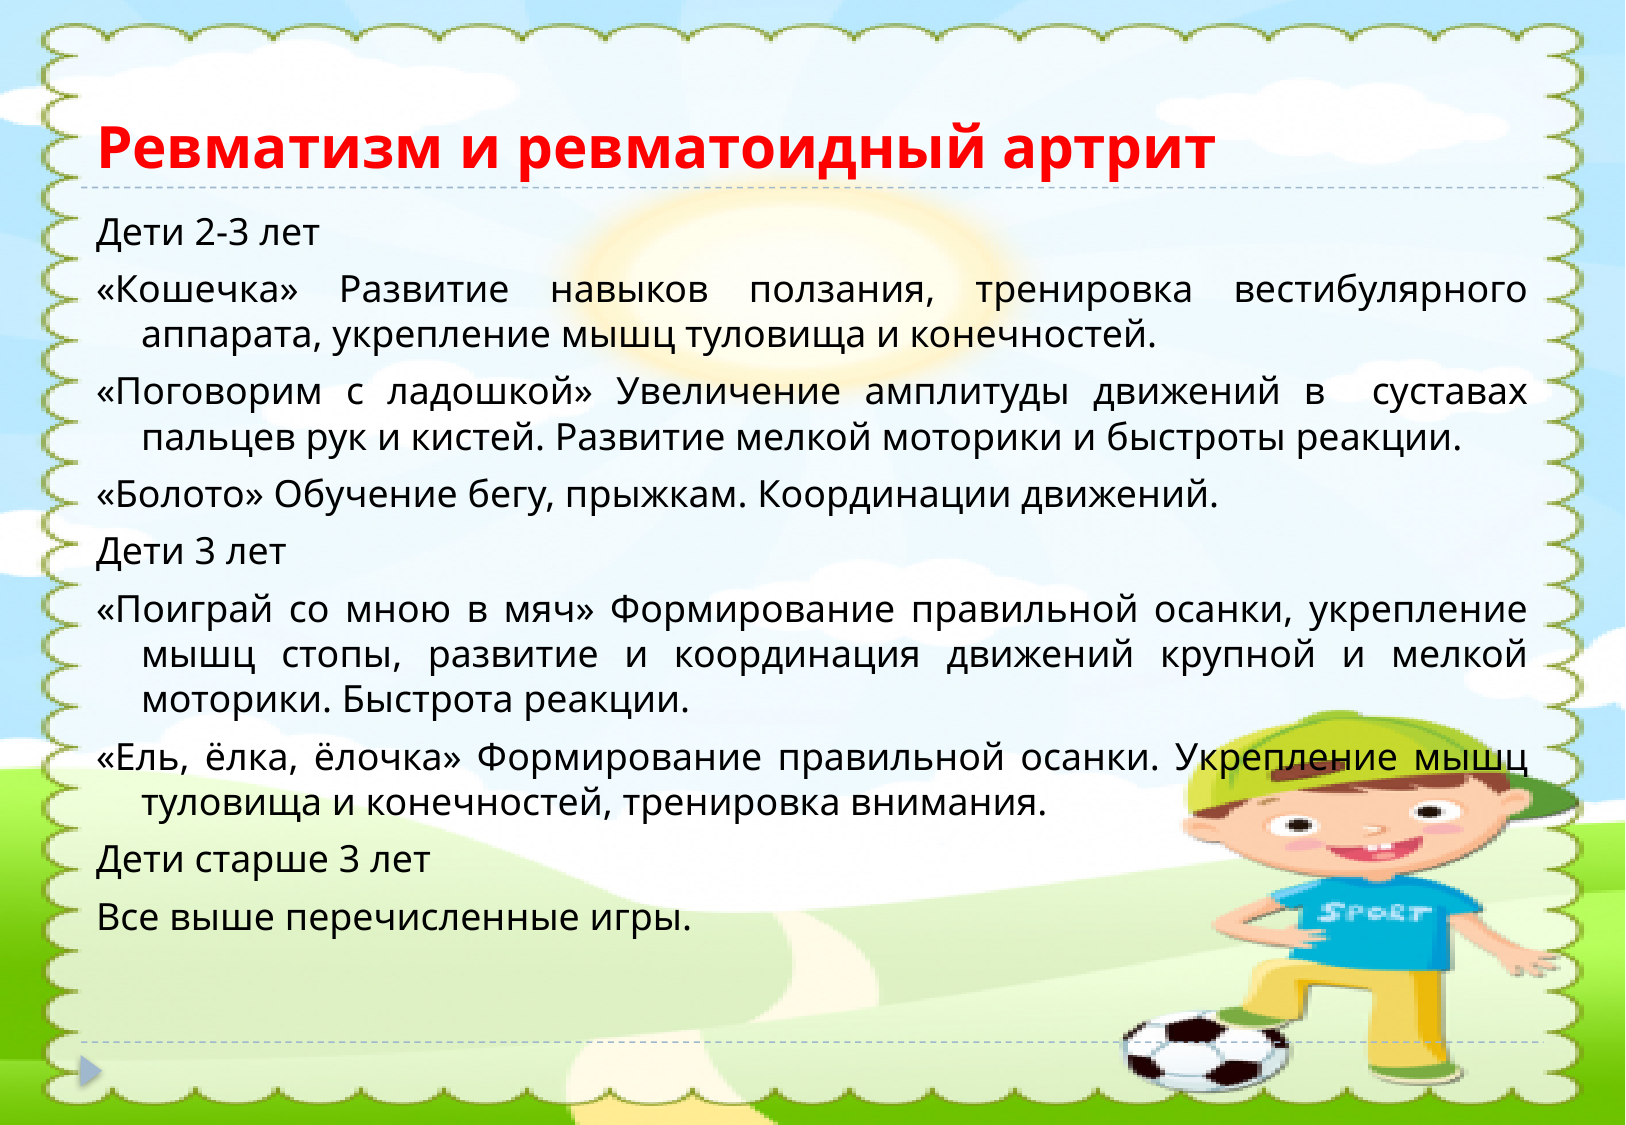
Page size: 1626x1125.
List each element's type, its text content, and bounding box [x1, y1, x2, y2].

title Ревматизм и ревматоидный артрит [81, 24, 1544, 188]
picture [0, 0, 1626, 1125]
list Дети 2-3 лет «Кошечка» Развитие навыков ползания, тренировка вестибулярного аппарата, укрепление мышц туловища и конечностей. «Поговорим с ладошкой» Увеличение амплитуды движений в суставах пальцев рук и кистей. Развитие мелкой моторики и быстроты реакции. «Болото» Обучение бегу, прыжкам. Координации движений. Дети 3 лет «Поиграй со мною в мяч» Формирование правильной осанки, укрепление мышц стопы, развитие и координация движений крупной и мелкой моторики. Быстрота реакции. «Ель, ёлка, ёлочка» Формирование правильной осанки. Укрепление мышц туловища и конечностей, тренировка внимания. Дети старше 3 лет Все выше перечисленные игры. [81, 200, 1544, 1010]
